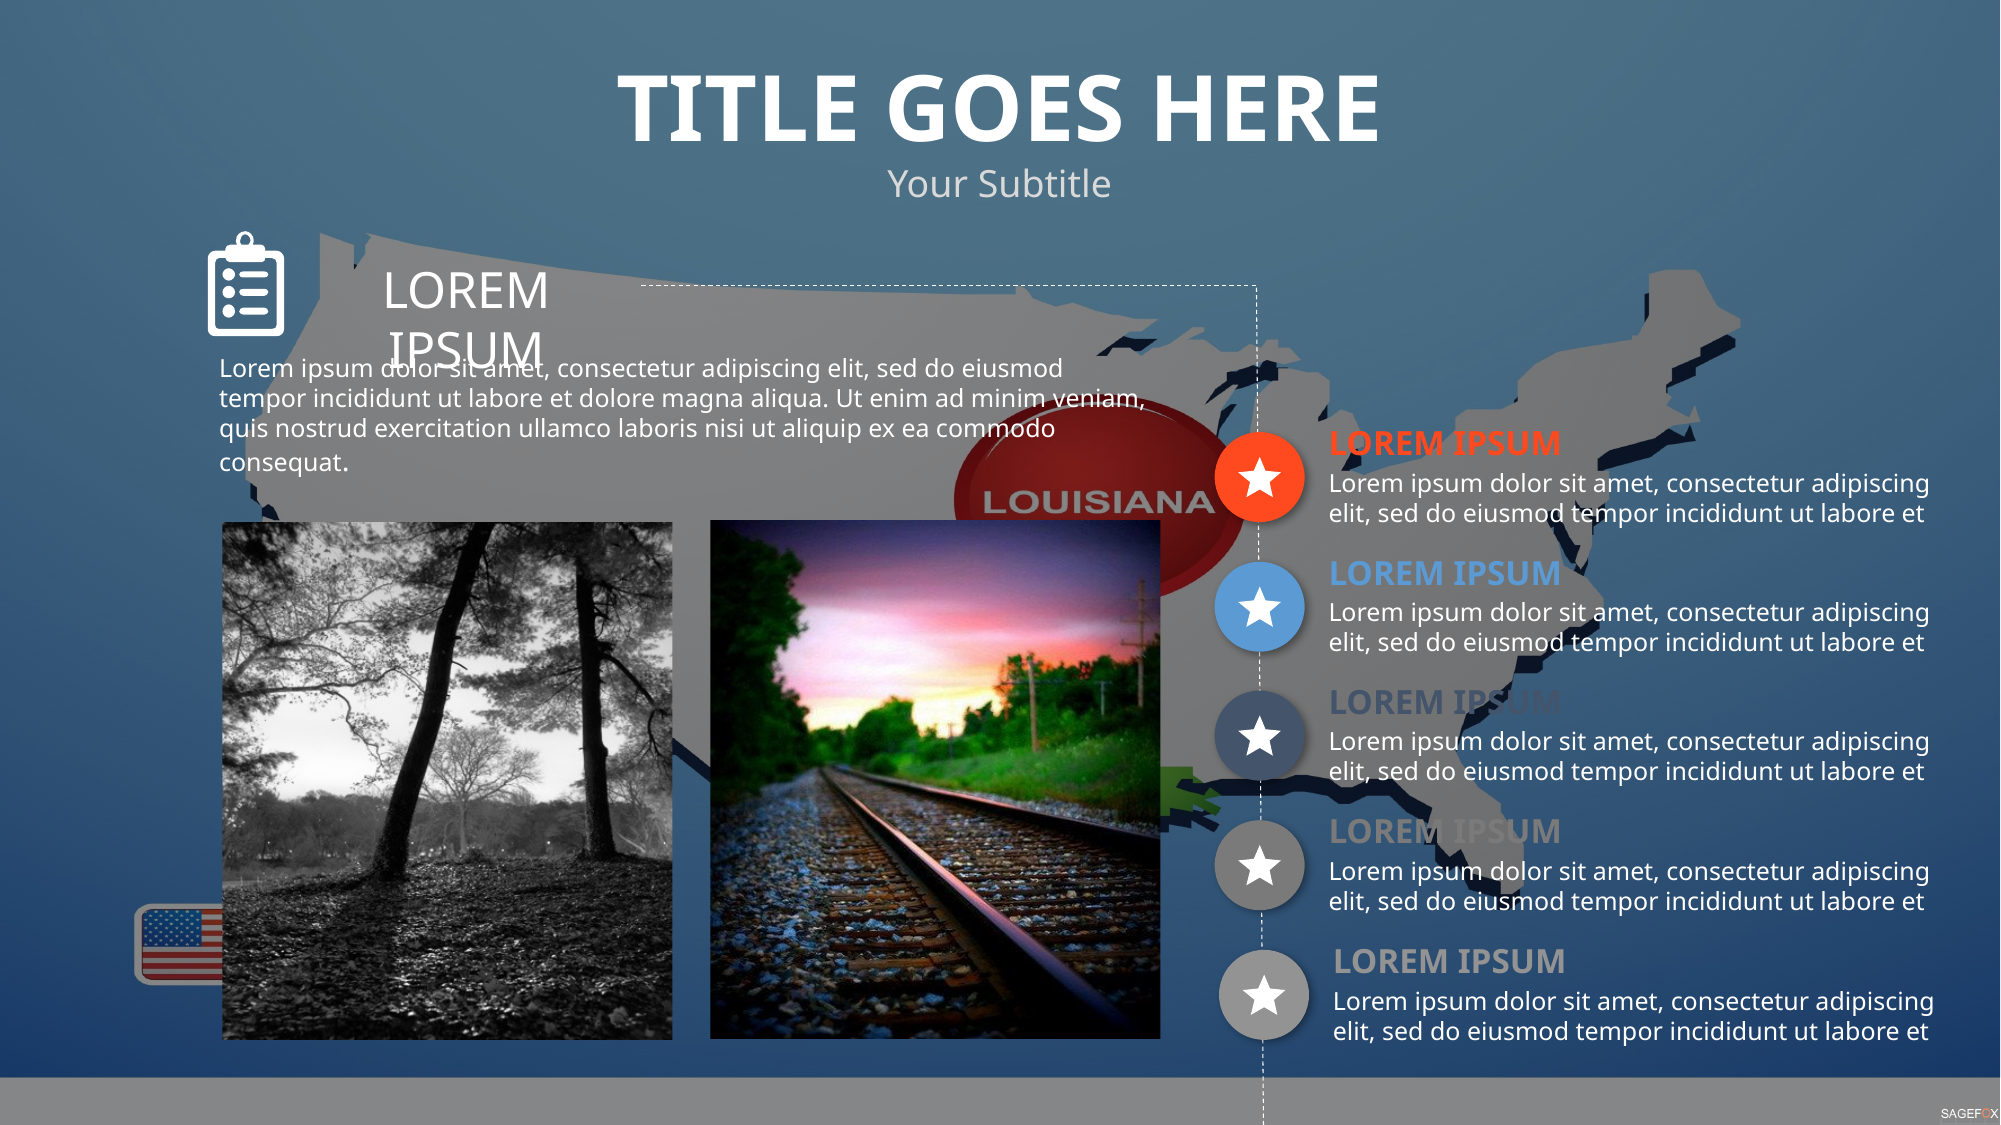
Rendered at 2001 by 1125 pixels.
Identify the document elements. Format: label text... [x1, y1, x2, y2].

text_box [1256, 652, 1264, 690]
text_box [221, 521, 673, 1041]
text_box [1256, 1040, 1264, 1125]
text_box Lorem ipsum dolor sit amet, consectetur adipiscing elit, sed do eiusmod tempor incididunt ut labore et dolore magna aliqua. Ut enim ad minim veniam, quis nostrud exercitation ullamco laboris nisi ut aliquip ex ea commodo consequat. [204, 344, 1168, 485]
text_box LOREM IPSUM Lorem ipsum dolor sit amet, consectetur adipiscing elit, sed do eiusmod tempor incididunt ut labore et [1318, 805, 1953, 921]
text_box TITLE GOES HERE Your Subtitle [548, 42, 1452, 212]
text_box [1214, 432, 1305, 523]
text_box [1256, 911, 1264, 949]
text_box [1256, 523, 1264, 561]
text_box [1218, 949, 1309, 1040]
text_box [1214, 820, 1305, 911]
text_box LOREM IPSUM Lorem ipsum dolor sit amet, consectetur adipiscing elit, sed do eiusmod tempor incididunt ut labore et [1318, 546, 1953, 662]
text_box LOREM IPSUM [292, 250, 642, 344]
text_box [1214, 690, 1305, 781]
text_box [709, 520, 1161, 1039]
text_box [1256, 287, 1264, 432]
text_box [1256, 781, 1264, 820]
text_box LOREM IPSUM Lorem ipsum dolor sit amet, consectetur adipiscing elit, sed do eiusmod tempor incididunt ut labore et [1318, 417, 1953, 533]
picture [0, 0, 2001, 1125]
text_box LOREM IPSUM Lorem ipsum dolor sit amet, consectetur adipiscing elit, sed do eiusmod tempor incididunt ut labore et [1322, 935, 1958, 1050]
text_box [207, 231, 285, 337]
text_box LOREM IPSUM Lorem ipsum dolor sit amet, consectetur adipiscing elit, sed do eiusmod tempor incididunt ut labore et [1318, 675, 1953, 791]
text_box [1214, 561, 1305, 652]
